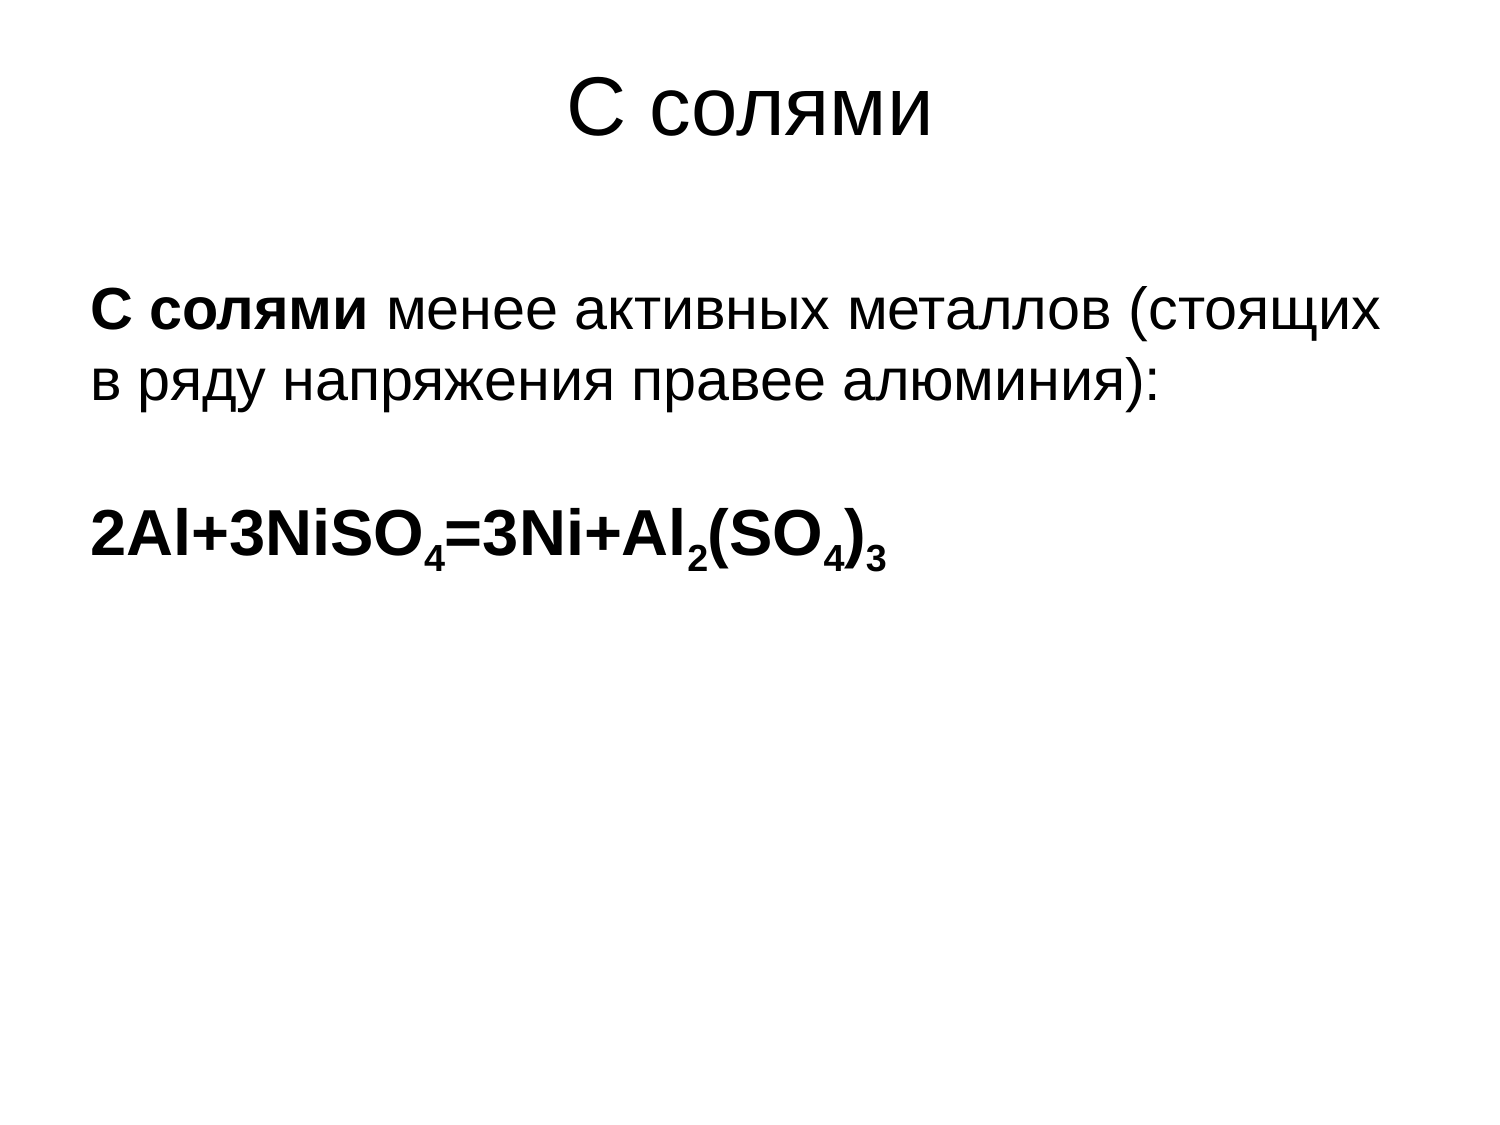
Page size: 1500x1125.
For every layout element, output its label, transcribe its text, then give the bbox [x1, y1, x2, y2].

text_box С солями [74, 45, 1425, 164]
list С солями менее активных металлов (стоящих в ряду напряжения правее алюминия): 2Al+3NiSO4=3Ni+Al2(SO4)3 [75, 262, 1425, 1005]
